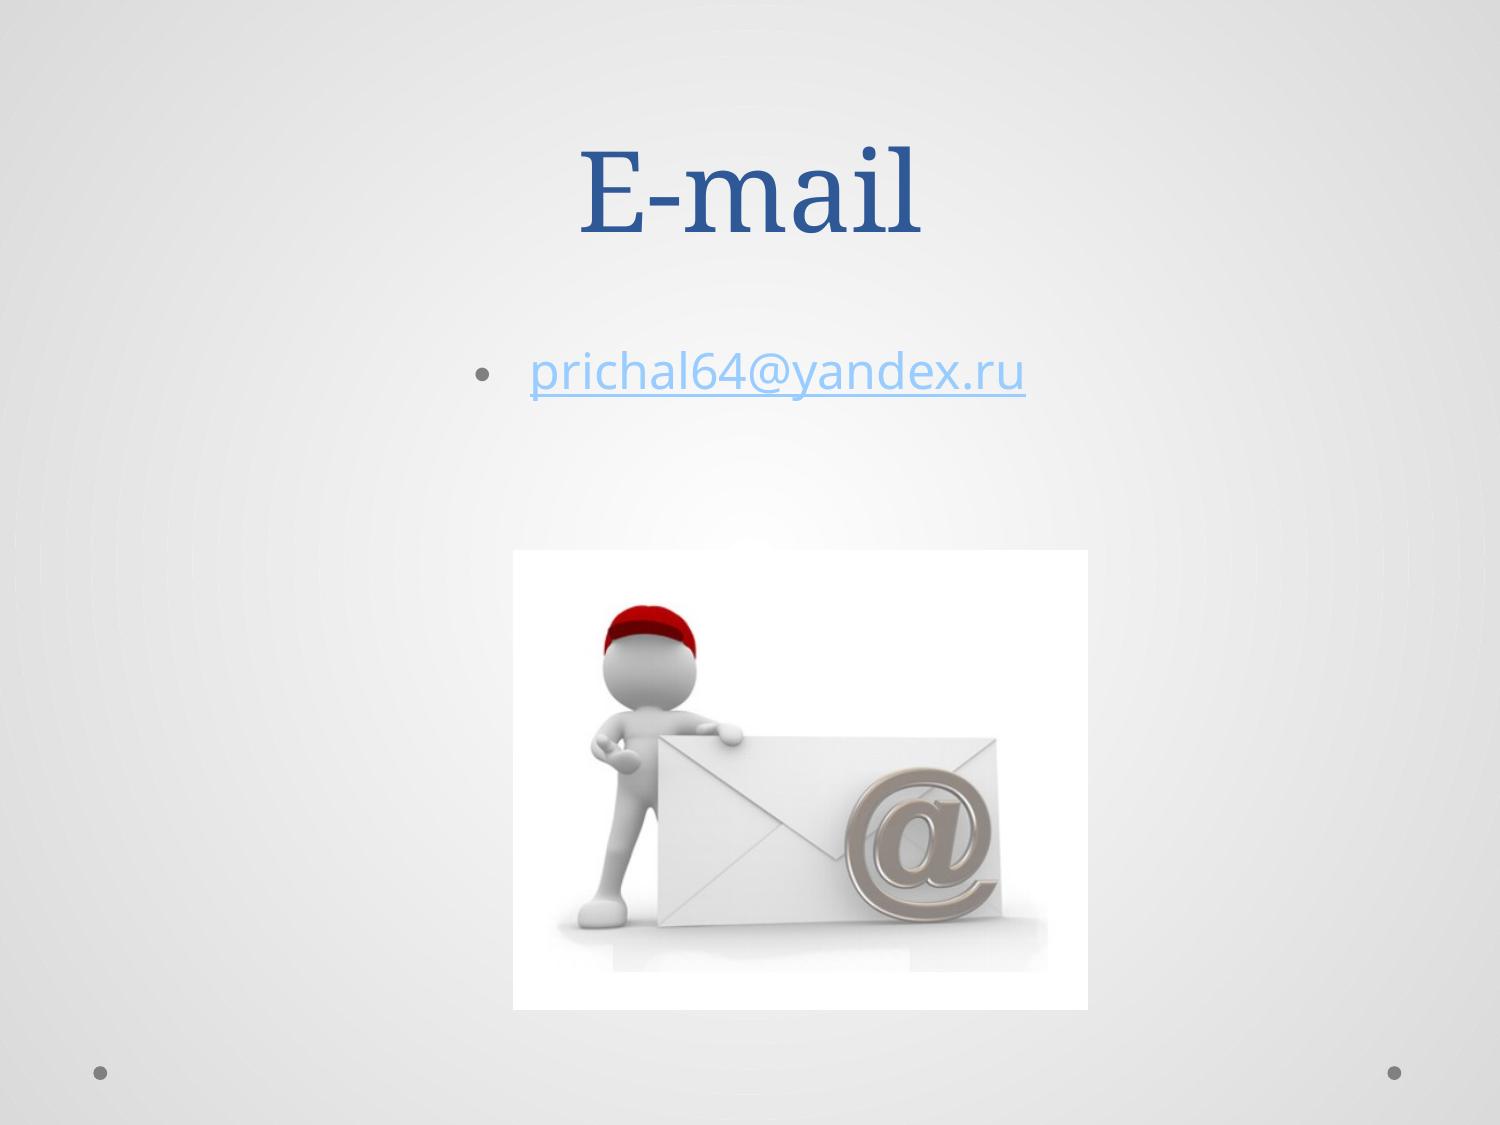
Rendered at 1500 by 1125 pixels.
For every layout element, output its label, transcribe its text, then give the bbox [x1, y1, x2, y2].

title E-mail [75, 0, 1425, 262]
picture [513, 550, 1088, 1010]
list prichal64@yandex.ru [75, 262, 1425, 1005]
